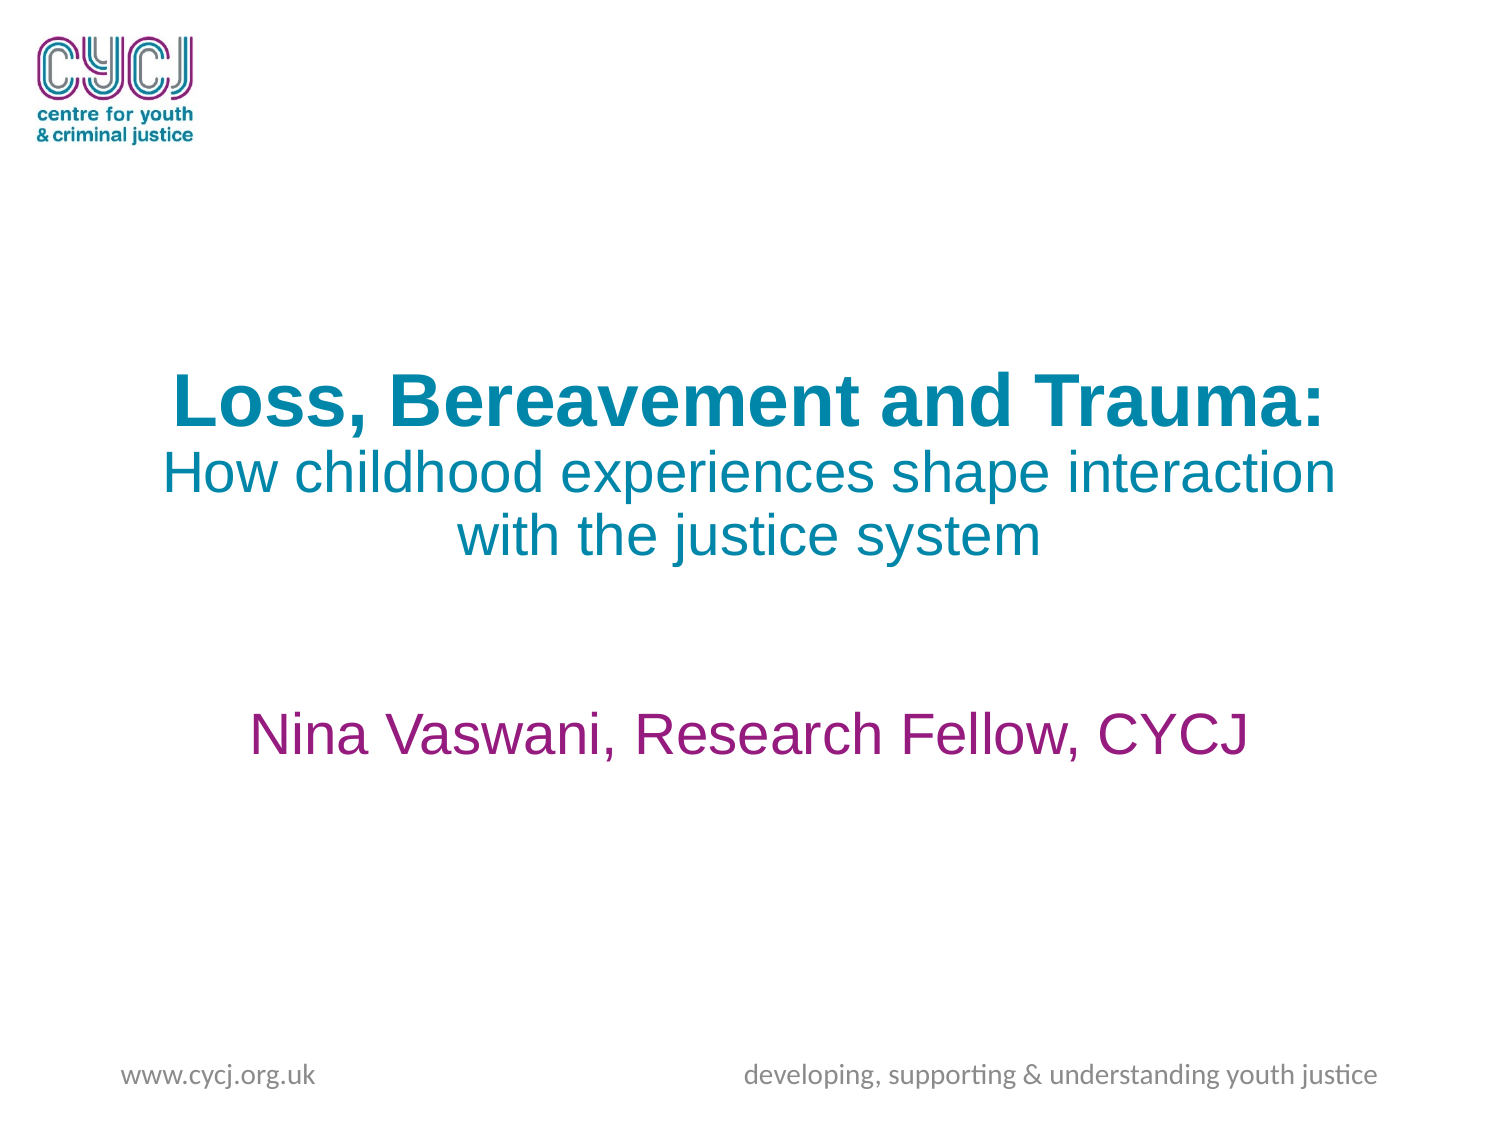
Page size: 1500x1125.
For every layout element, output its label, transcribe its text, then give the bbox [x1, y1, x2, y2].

subtitle Nina Vaswani, Research Fellow, CYCJ [187, 696, 1313, 969]
footer www.cycj.org.uk developing, supporting & understanding youth justice [103, 1042, 1397, 1103]
picture [35, 36, 199, 146]
title Loss, Bereavement and Trauma: How childhood experiences shape interaction with the justice system [112, 184, 1388, 576]
